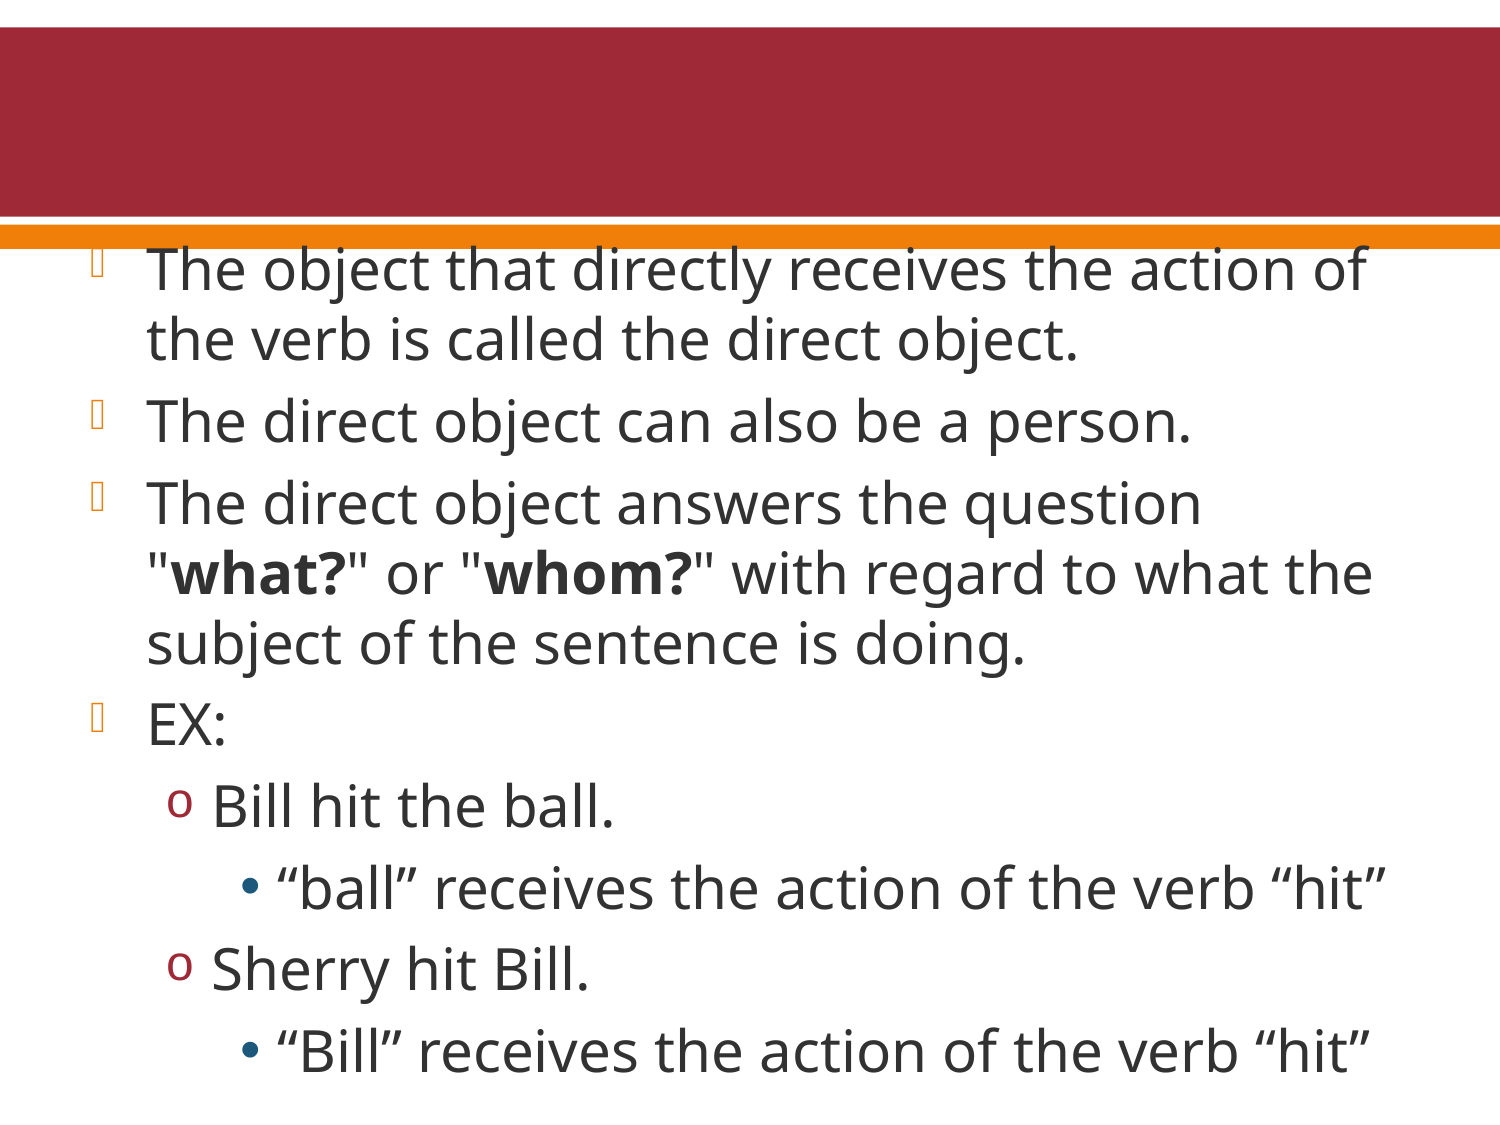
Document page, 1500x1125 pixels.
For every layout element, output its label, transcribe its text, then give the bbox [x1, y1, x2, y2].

list The object that directly receives the action of the verb is called the direct object. The direct object can also be a person. The direct object answers the question "what?" or "whom?" with regard to what the subject of the sentence is doing. EX: Bill hit the ball. “ball” receives the action of the verb “hit” Sherry hit Bill. “Bill” receives the action of the verb “hit” [75, 224, 1425, 1125]
